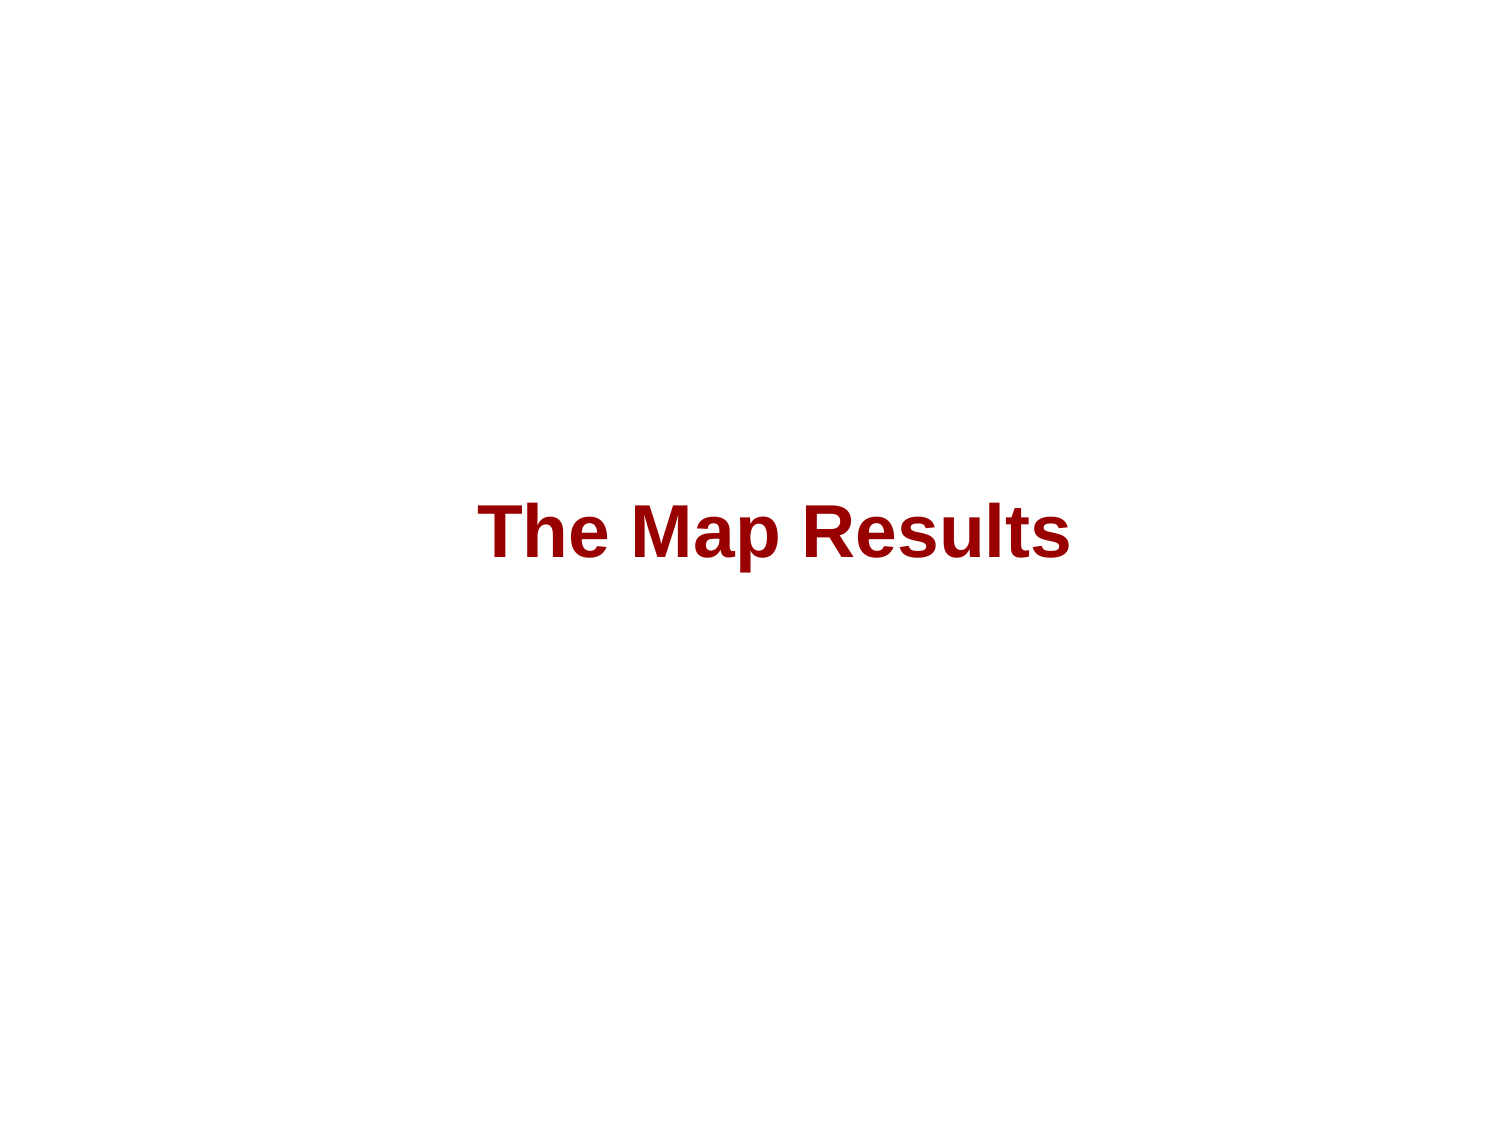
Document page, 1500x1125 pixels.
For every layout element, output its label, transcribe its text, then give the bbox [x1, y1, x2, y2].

title The Map Results [212, 474, 1338, 581]
